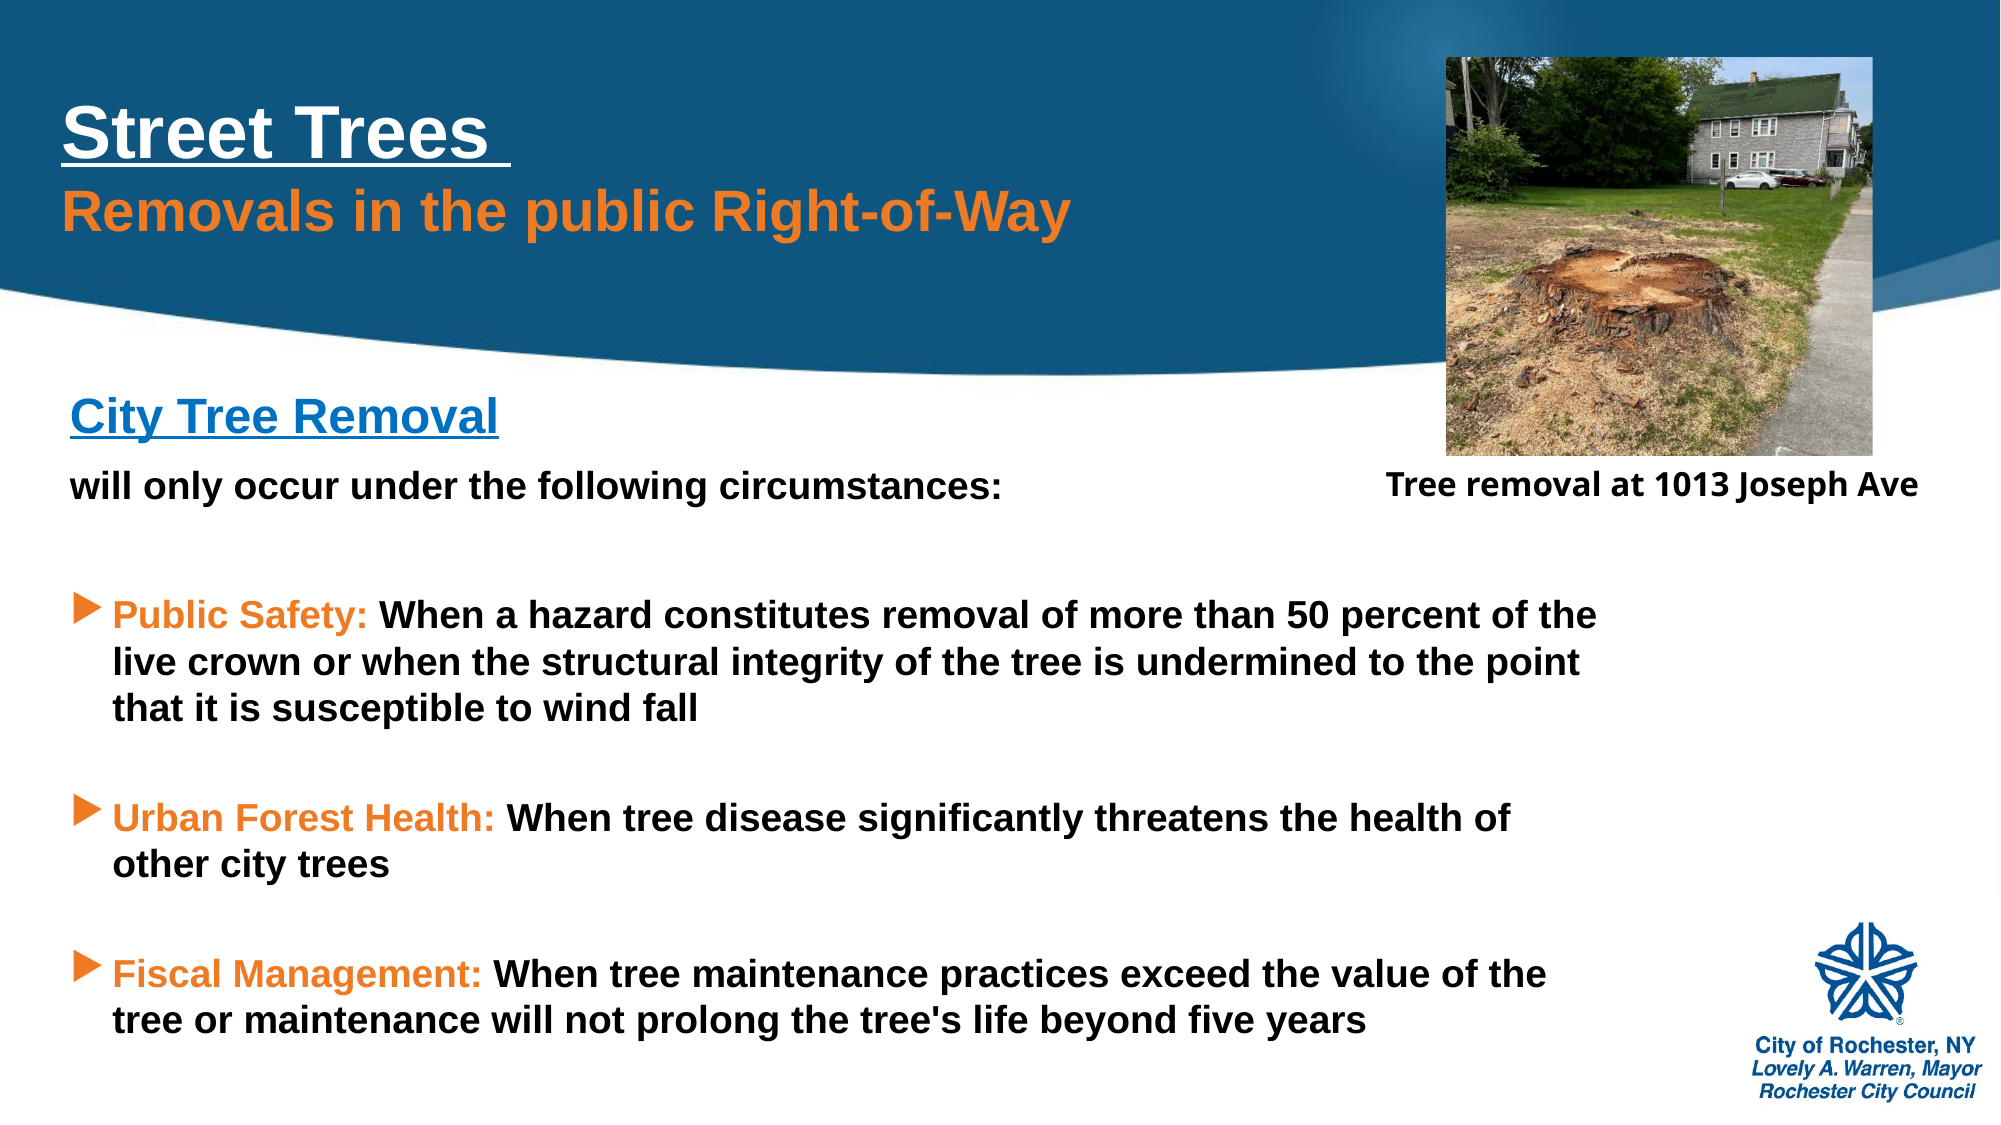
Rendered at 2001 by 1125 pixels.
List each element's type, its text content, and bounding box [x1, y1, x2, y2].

list City Tree Removal will only occur under the following circumstances: Public Safety: When a hazard constitutes removal of more than 50 percent of the live crown or when the structural integrity of the tree is undermined to the point that it is susceptible to wind fall Urban Forest Health: When tree disease significantly threatens the health of other city trees Fiscal Management: When tree maintenance practices exceed the value of the tree or maintenance will not prolong the tree's life beyond five years [46, 376, 1614, 1056]
picture [0, 0, 2001, 1125]
text_box Tree removal at 1013 Joseph Ave [1370, 455, 1950, 511]
title Street Trees Removals in the public Right-of-Way [46, 76, 1166, 357]
